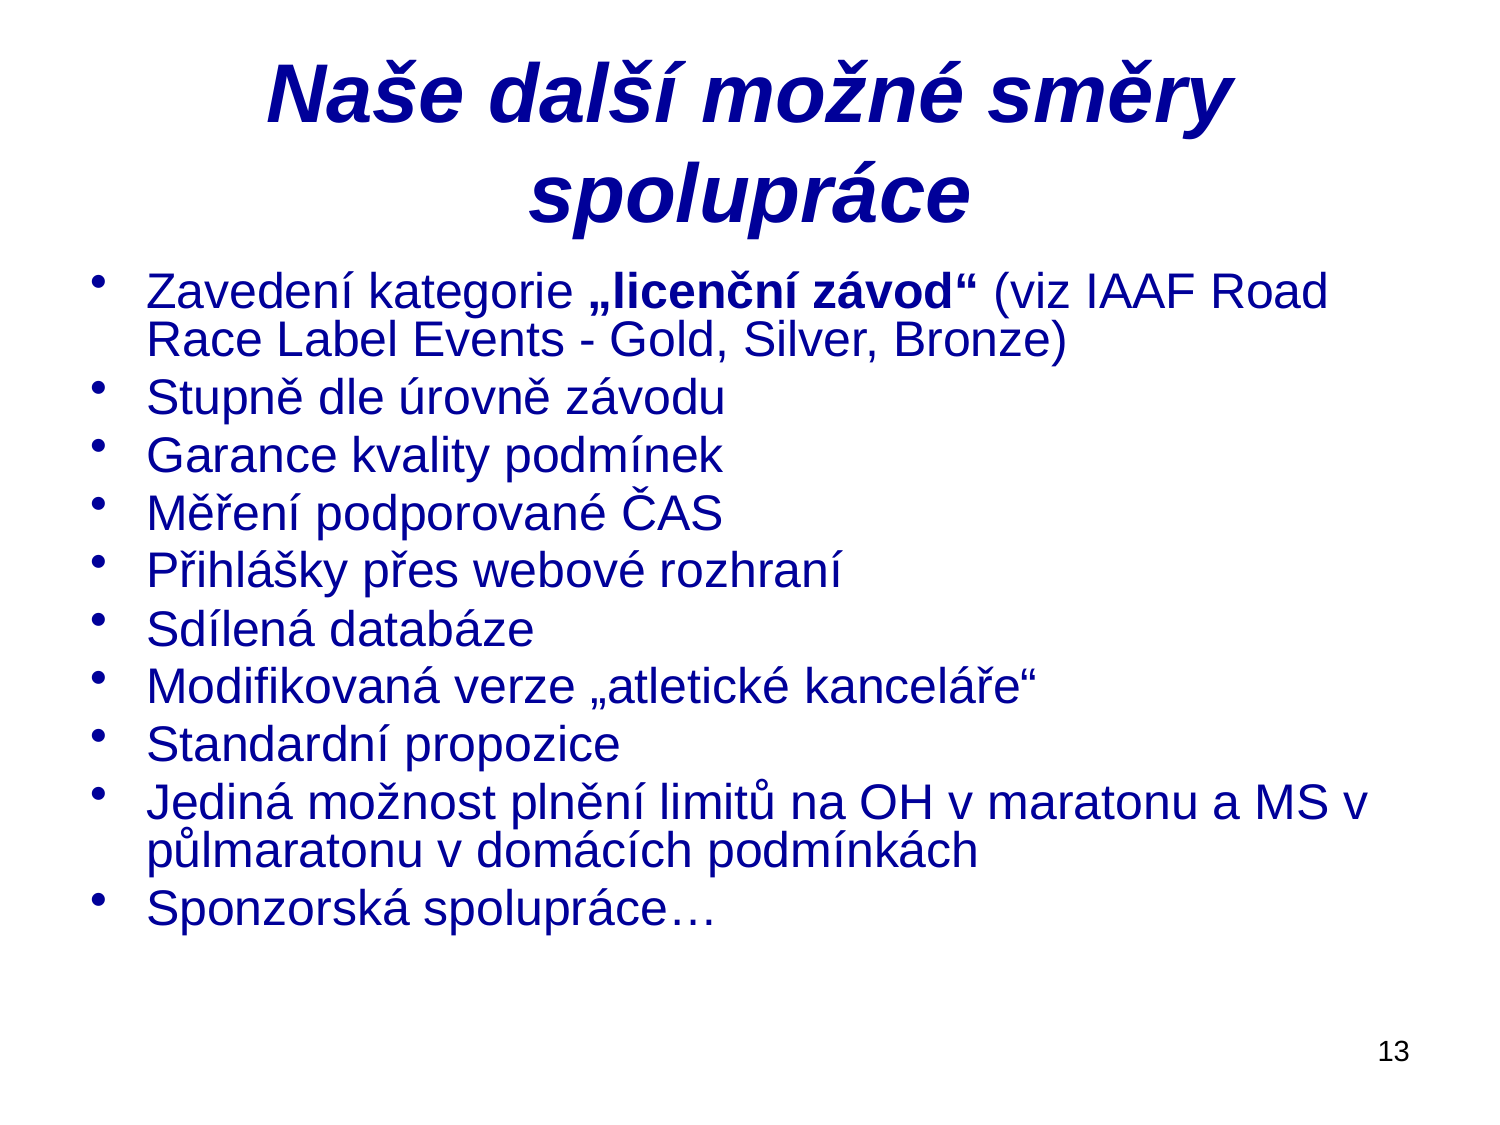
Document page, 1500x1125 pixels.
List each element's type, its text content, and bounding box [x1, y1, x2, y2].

slide_number 13 [1074, 1024, 1426, 1103]
list Zavedení kategorie „licenční závod“ (viz IAAF Road Race Label Events - Gold, Silver, Bronze) Stupně dle úrovně závodu Garance kvality podmínek Měření podporované ČAS Přihlášky přes webové rozhraní Sdílená databáze Modifikovaná verze „atletické kanceláře“ Standardní propozice Jediná možnost plnění limitů na OH v maratonu a MS v půlmaratonu v domácích podmínkách Sponzorská spolupráce… [74, 262, 1426, 1006]
title Naše další možné směry spolupráce [74, 44, 1426, 233]
